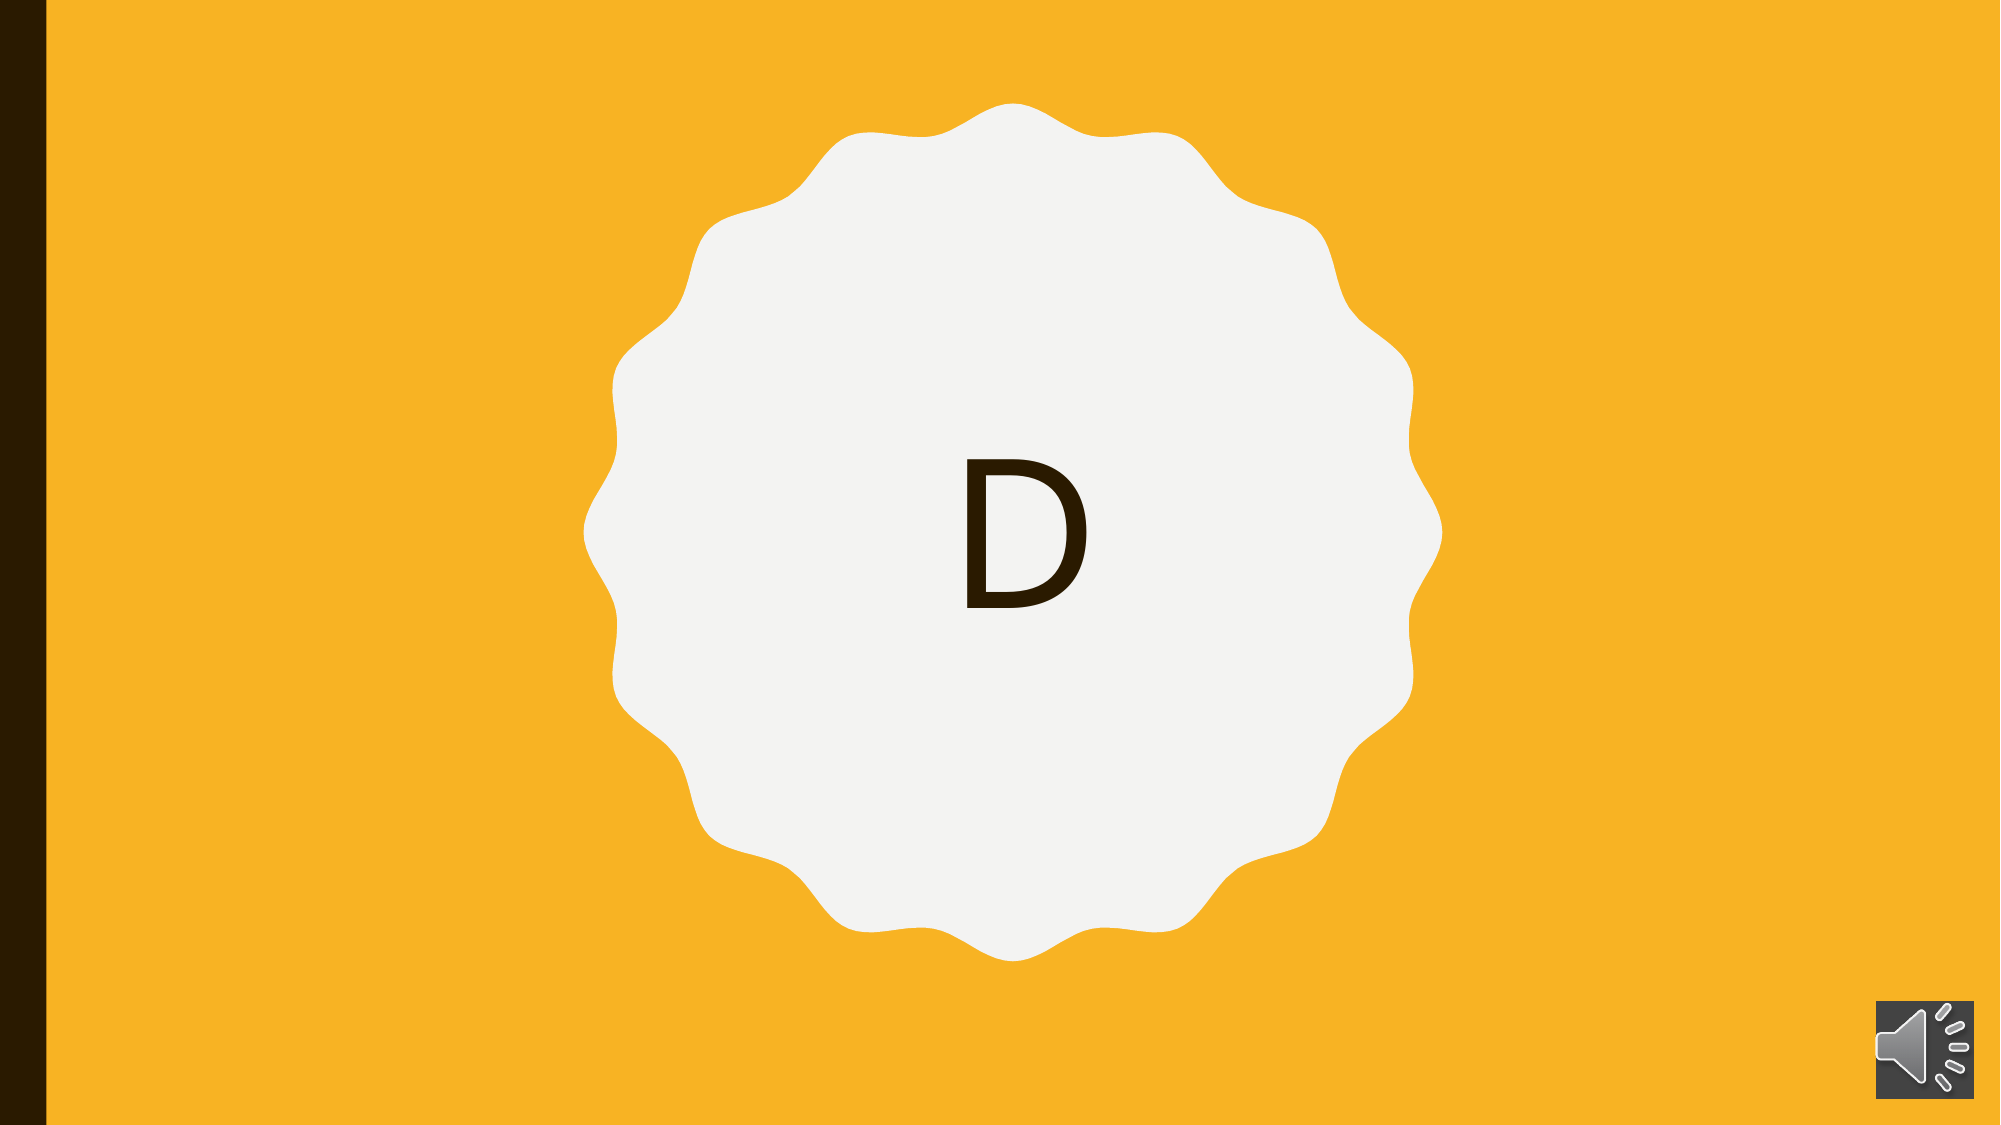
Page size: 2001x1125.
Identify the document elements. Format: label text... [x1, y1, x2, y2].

title d [176, 180, 1870, 902]
picture [1874, 999, 1975, 1100]
